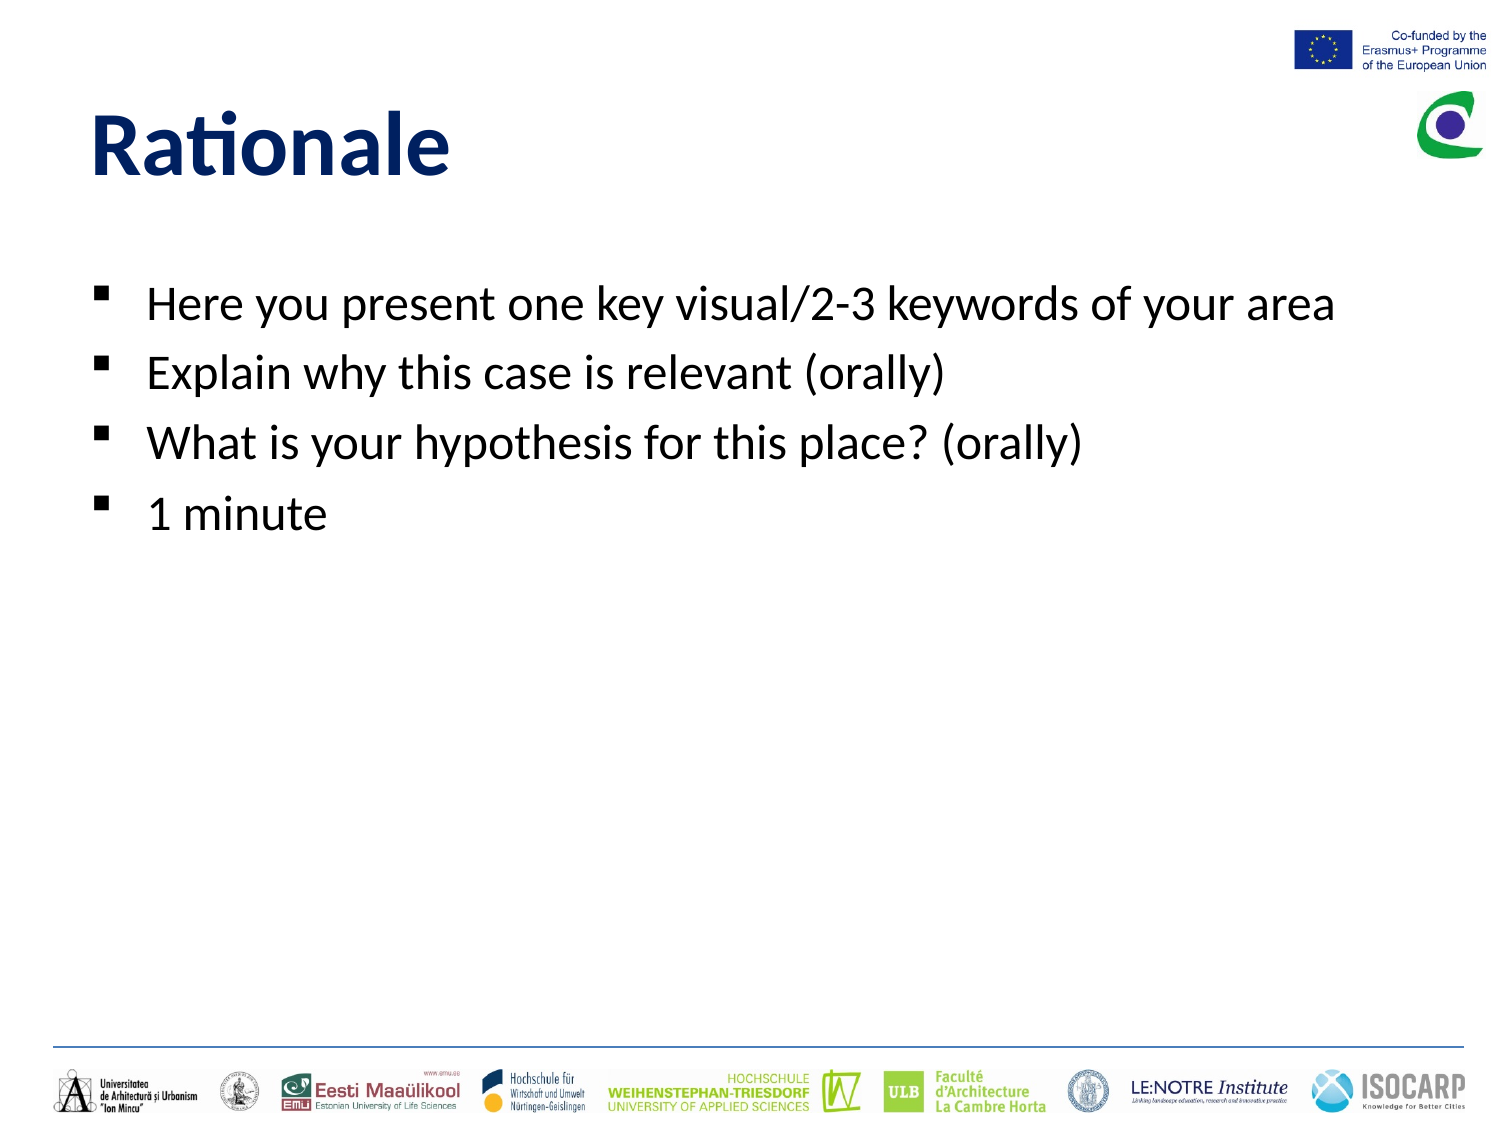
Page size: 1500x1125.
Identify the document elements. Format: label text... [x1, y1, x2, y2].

picture [53, 1069, 1465, 1113]
picture [1282, 19, 1496, 80]
list Here you present one key visual/2-3 keywords of your area Explain why this case is relevant (orally) What is your hypothesis for this place? (orally) 1 minute [75, 262, 1425, 988]
picture [1425, 91, 1486, 159]
title Rationale [75, 45, 1425, 233]
